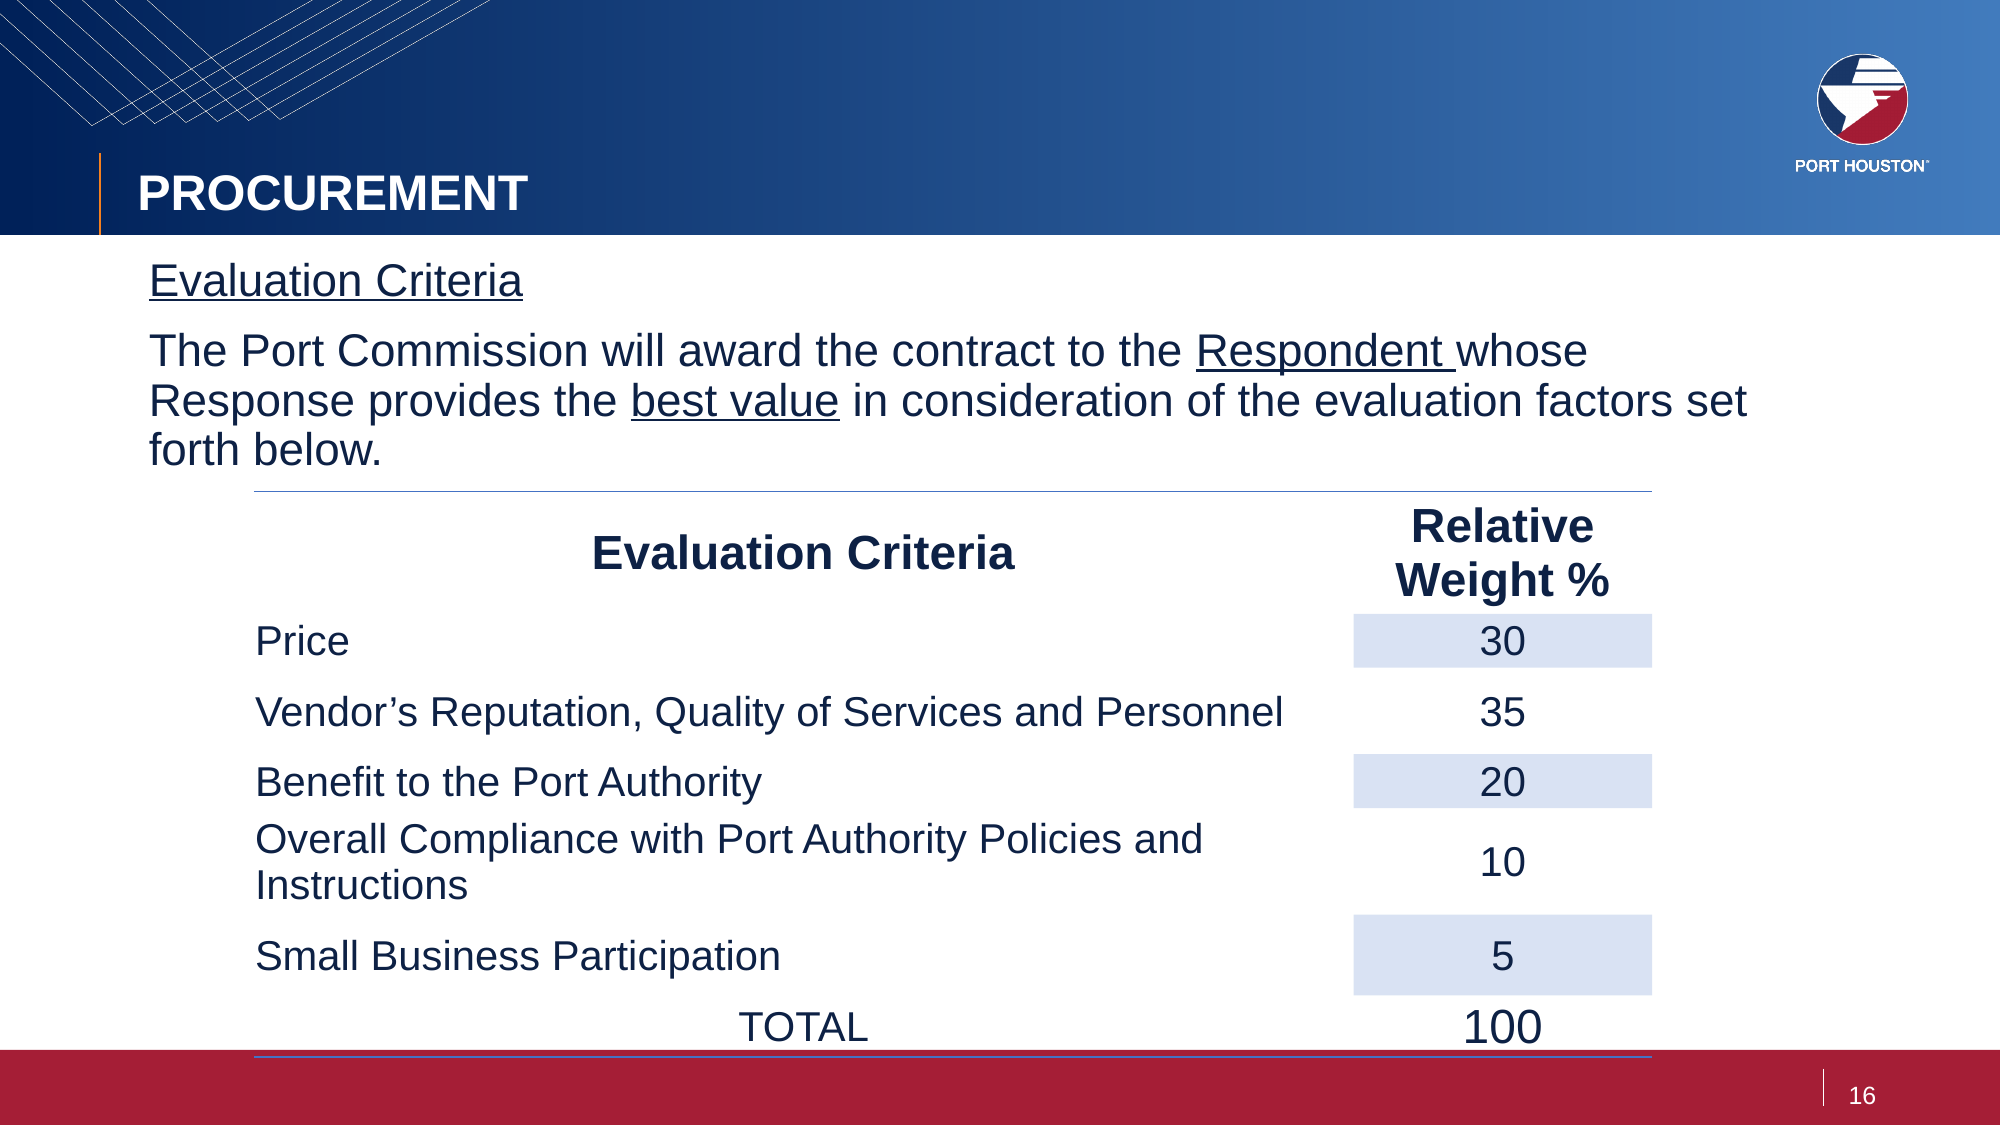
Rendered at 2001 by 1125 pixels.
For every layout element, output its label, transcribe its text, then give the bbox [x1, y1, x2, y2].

slide_number 16 [1824, 1065, 1901, 1125]
table_cell Benefit to the Port Authority [254, 754, 1354, 808]
table_cell Overall Compliance with Port Authority Policies and Instructions [254, 808, 1354, 915]
picture [1775, 41, 1949, 193]
text_box Evaluation Criteria The Port Commission will award the contract to the Respondent whose Response provides the best value in consideration of the evaluation factors set forth below. [137, 251, 1780, 563]
table_cell TOTAL [254, 995, 1354, 1056]
table_header Relative Weight % [1354, 492, 1652, 614]
table_cell 35 [1354, 668, 1652, 754]
table_cell 20 [1354, 754, 1652, 808]
table_cell 30 [1354, 614, 1652, 668]
table_cell Vendor’s Reputation, Quality of Services and Personnel [254, 668, 1354, 754]
table_header Evaluation Criteria [254, 492, 1354, 614]
table_cell 100 [1354, 995, 1652, 1056]
table_cell 5 [1354, 915, 1652, 995]
table_cell Small Business Participation [254, 915, 1354, 995]
table_cell Price [254, 614, 1354, 668]
picture [0, 0, 596, 134]
table_cell 10 [1354, 808, 1652, 915]
title PROCUREMENT [137, 153, 1471, 235]
